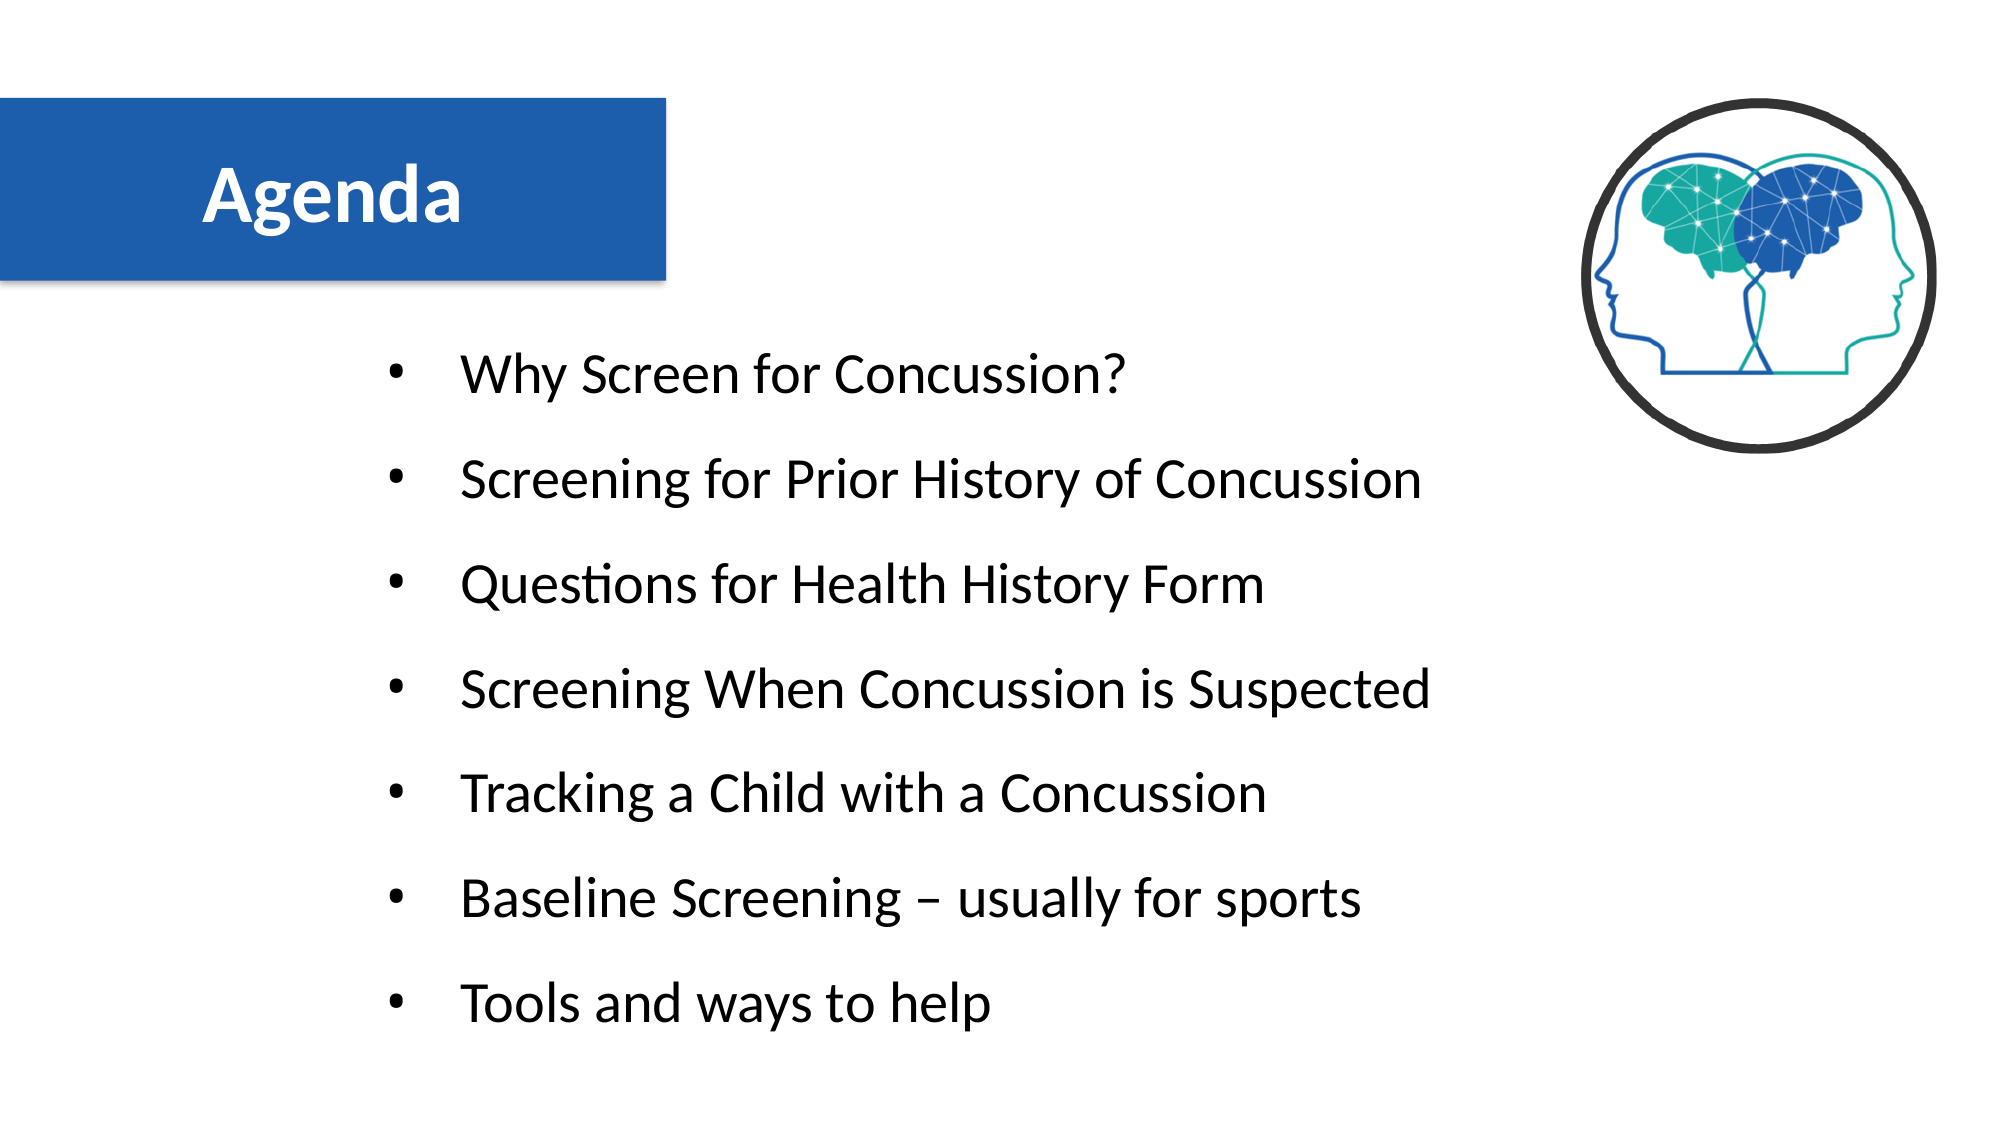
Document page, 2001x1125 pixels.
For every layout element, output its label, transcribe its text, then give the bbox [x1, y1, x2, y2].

text_box Agenda [39, 131, 627, 247]
text_box Why Screen for Concussion? Screening for Prior History of Concussion Questions for Health History Form Screening When Concussion is Suspected Tracking a Child with a Concussion Baseline Screening – usually for sports Tools and ways to help [370, 292, 1527, 1042]
picture [1580, 97, 1937, 455]
text_box [0, 97, 667, 281]
